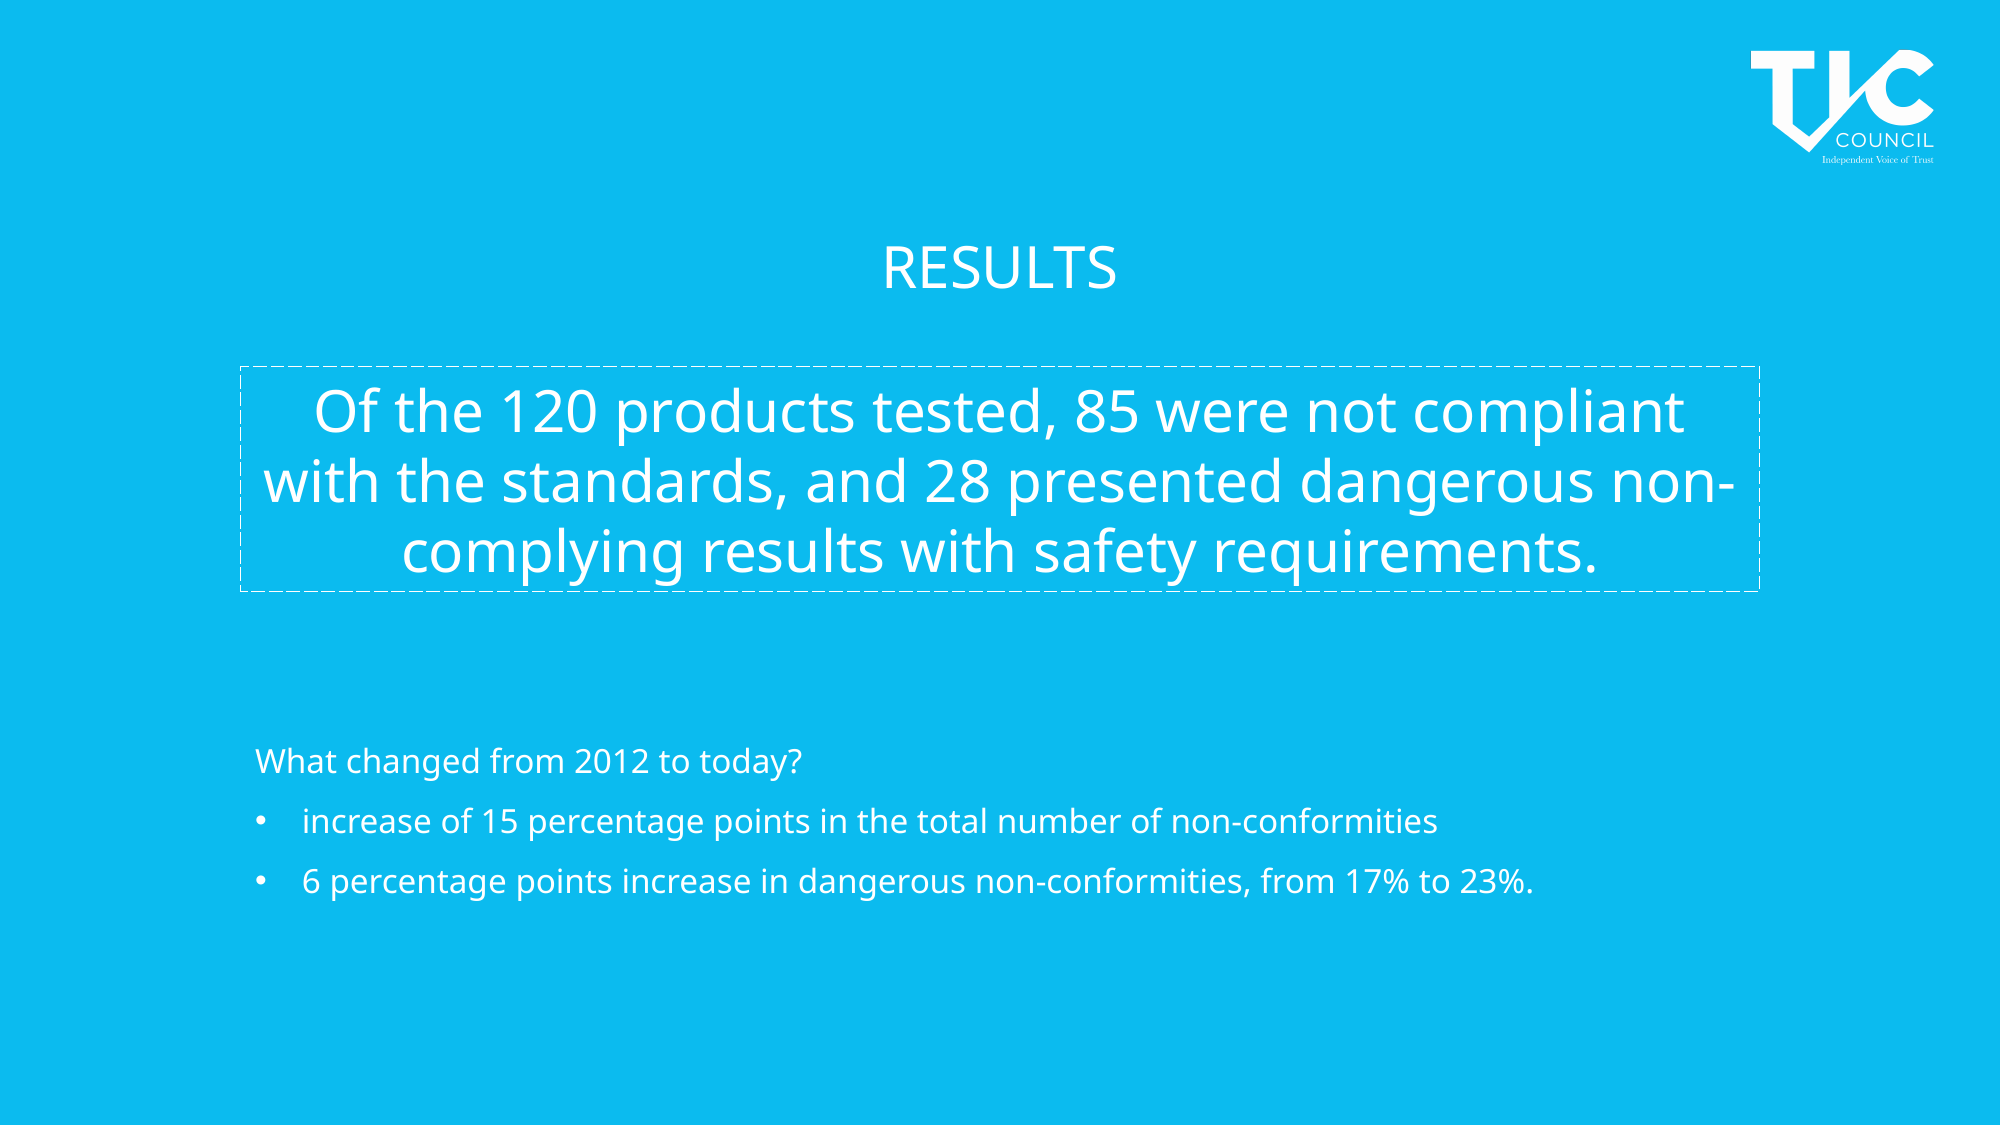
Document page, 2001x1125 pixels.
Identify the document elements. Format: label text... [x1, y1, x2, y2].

picture [1751, 50, 1932, 151]
text_box RESULTS [240, 222, 1760, 308]
text_box Of the 120 products tested, 85 were not compliant with the standards, and 28 presented dangerous non-complying results with safety requirements. [240, 366, 1760, 592]
text_box What changed from 2012 to today? increase of 15 percentage points in the total number of non-conformities 6 percentage points increase in dangerous non-conformities, from 17% to 23%. [240, 673, 2000, 968]
